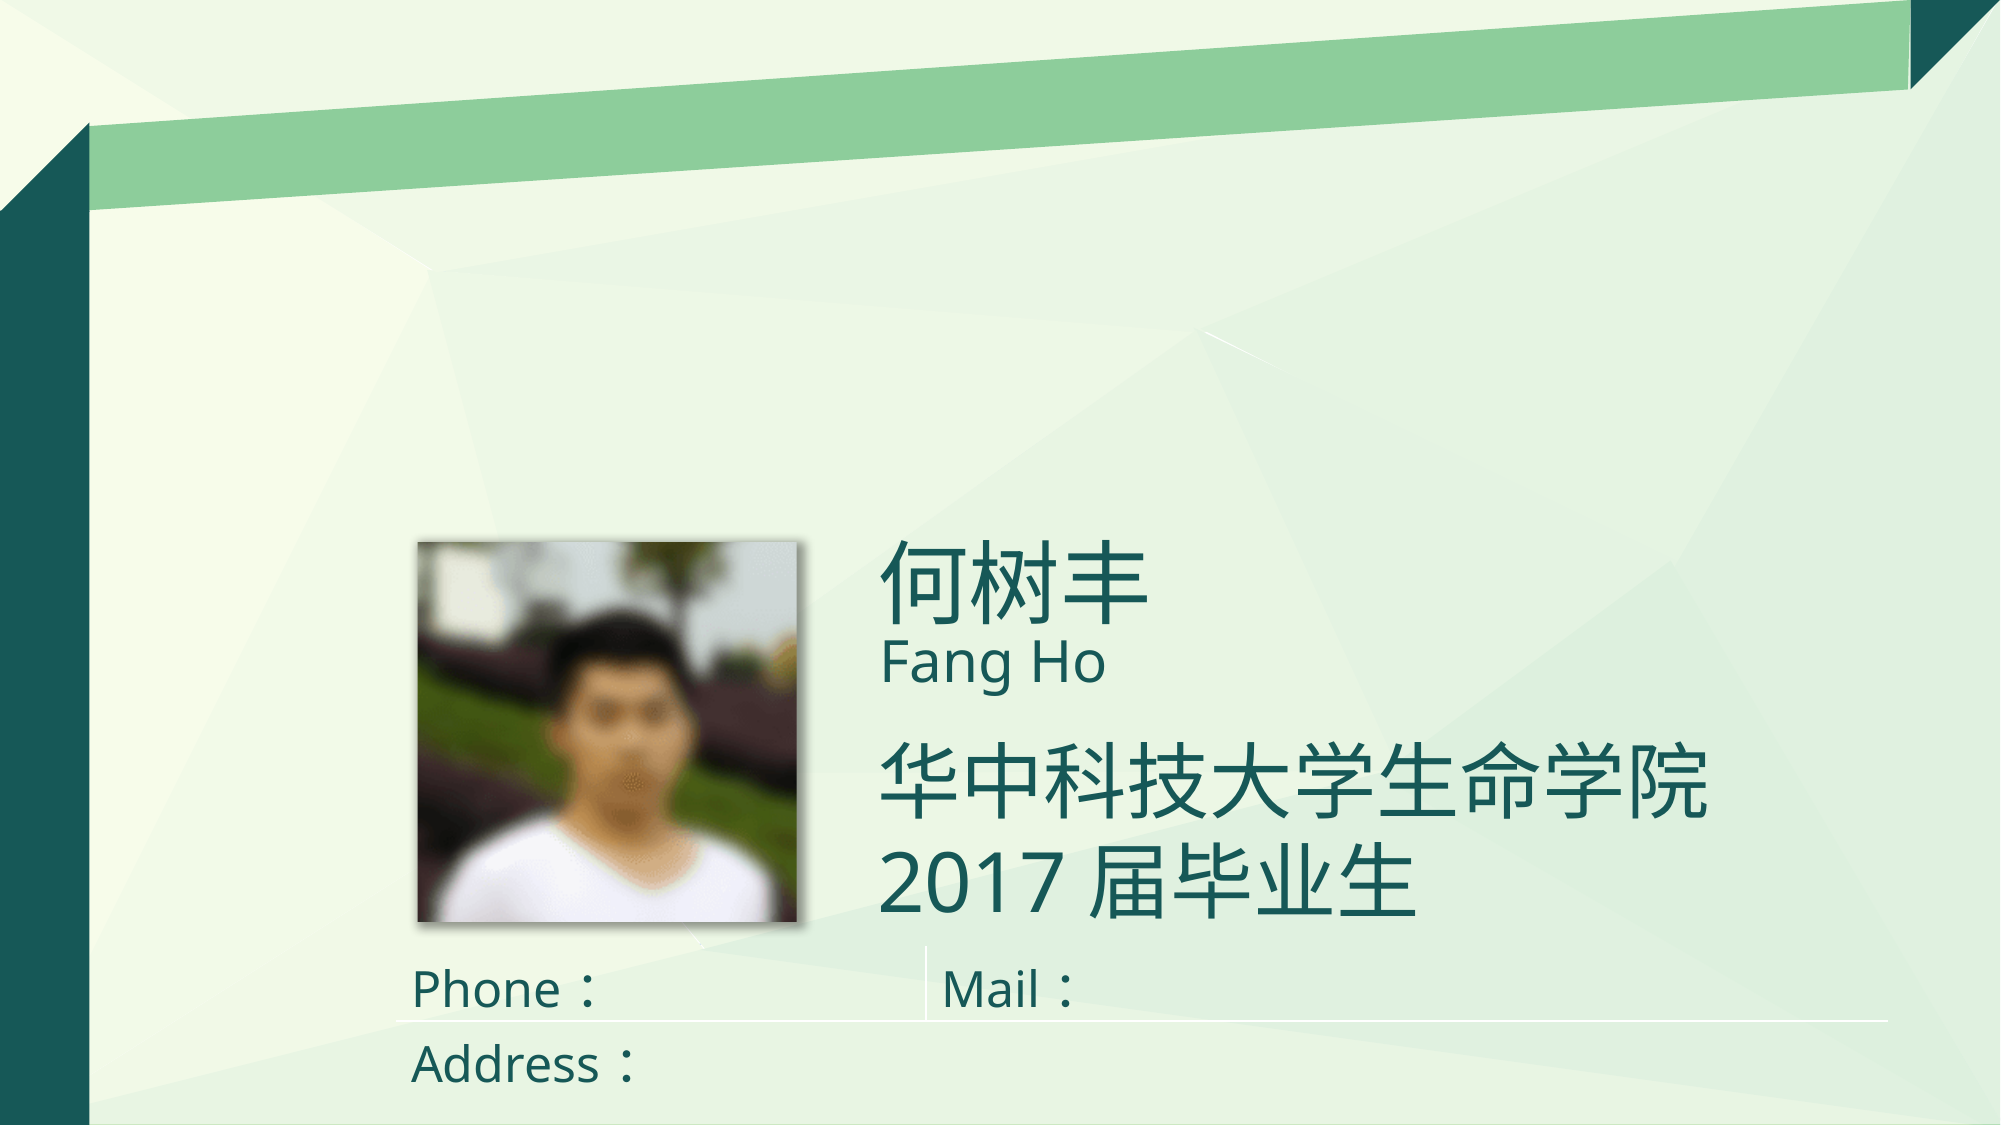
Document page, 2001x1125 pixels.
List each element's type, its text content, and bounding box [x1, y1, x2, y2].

text_box [1909, 0, 2000, 92]
text_box [0, 119, 91, 210]
table_header Mail： [927, 946, 1888, 1020]
table_cell Address： [396, 1022, 1888, 1096]
text_box [0, 210, 91, 1125]
table_header Phone： [396, 946, 925, 1020]
text_box [91, 0, 1909, 212]
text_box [417, 518, 1819, 939]
